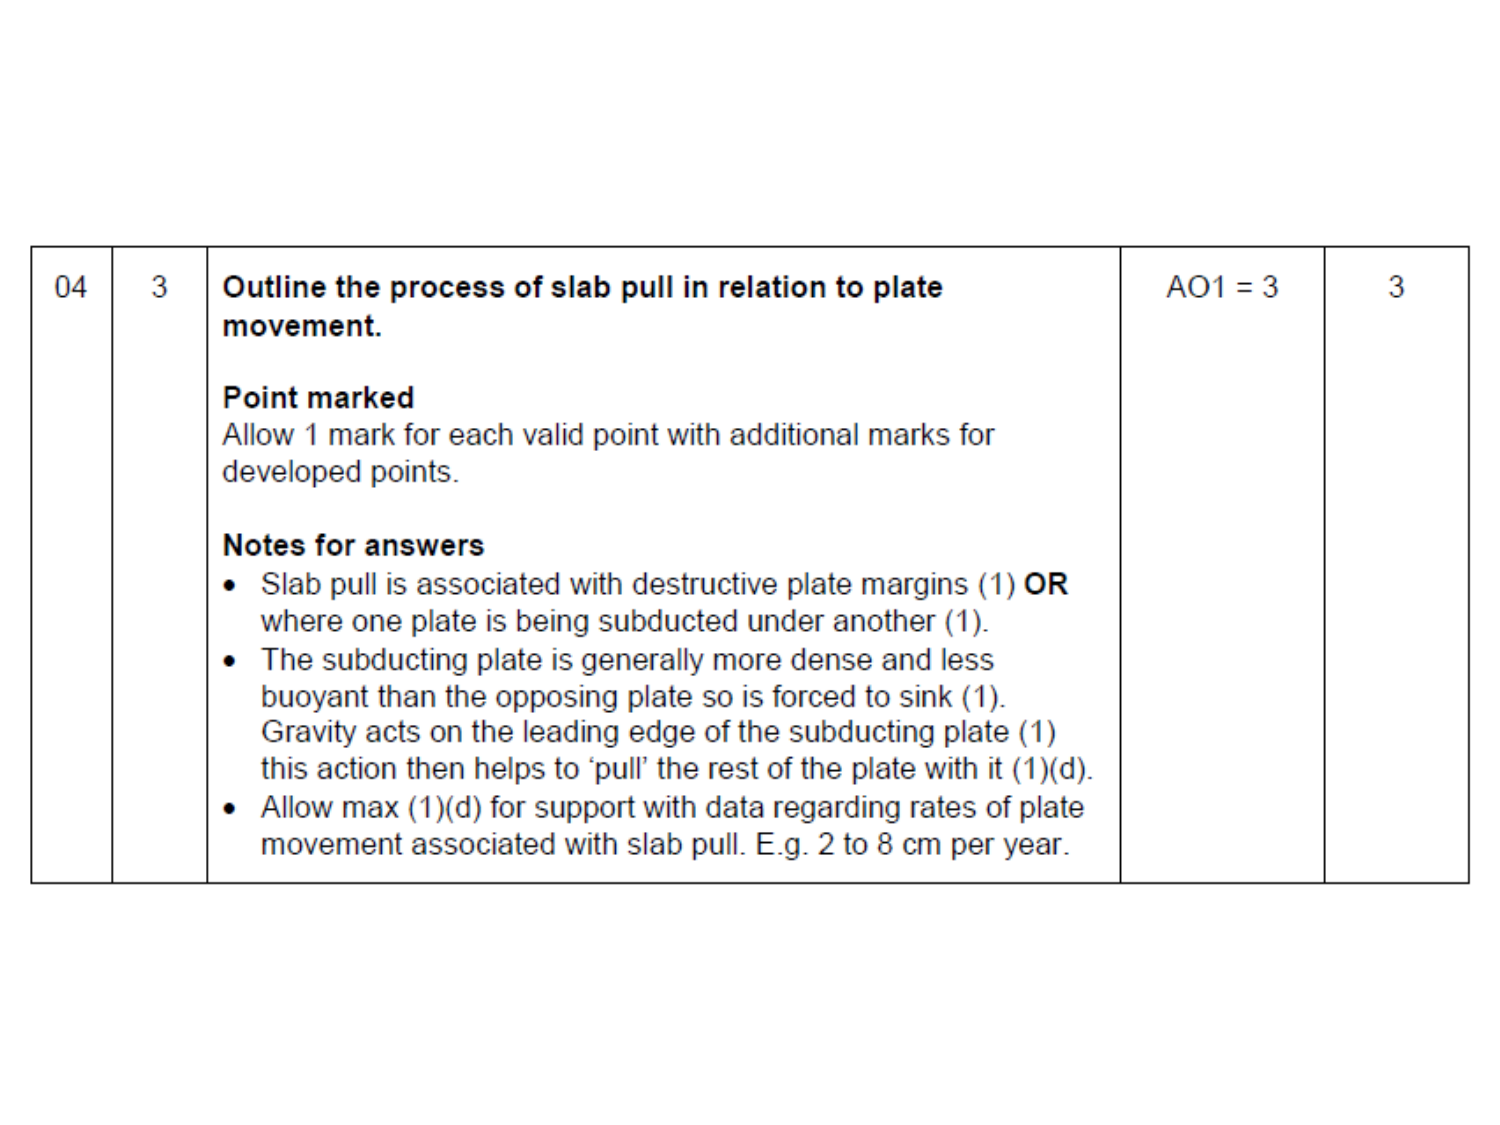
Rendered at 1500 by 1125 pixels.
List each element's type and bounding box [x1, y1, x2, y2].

picture [22, 237, 1478, 888]
